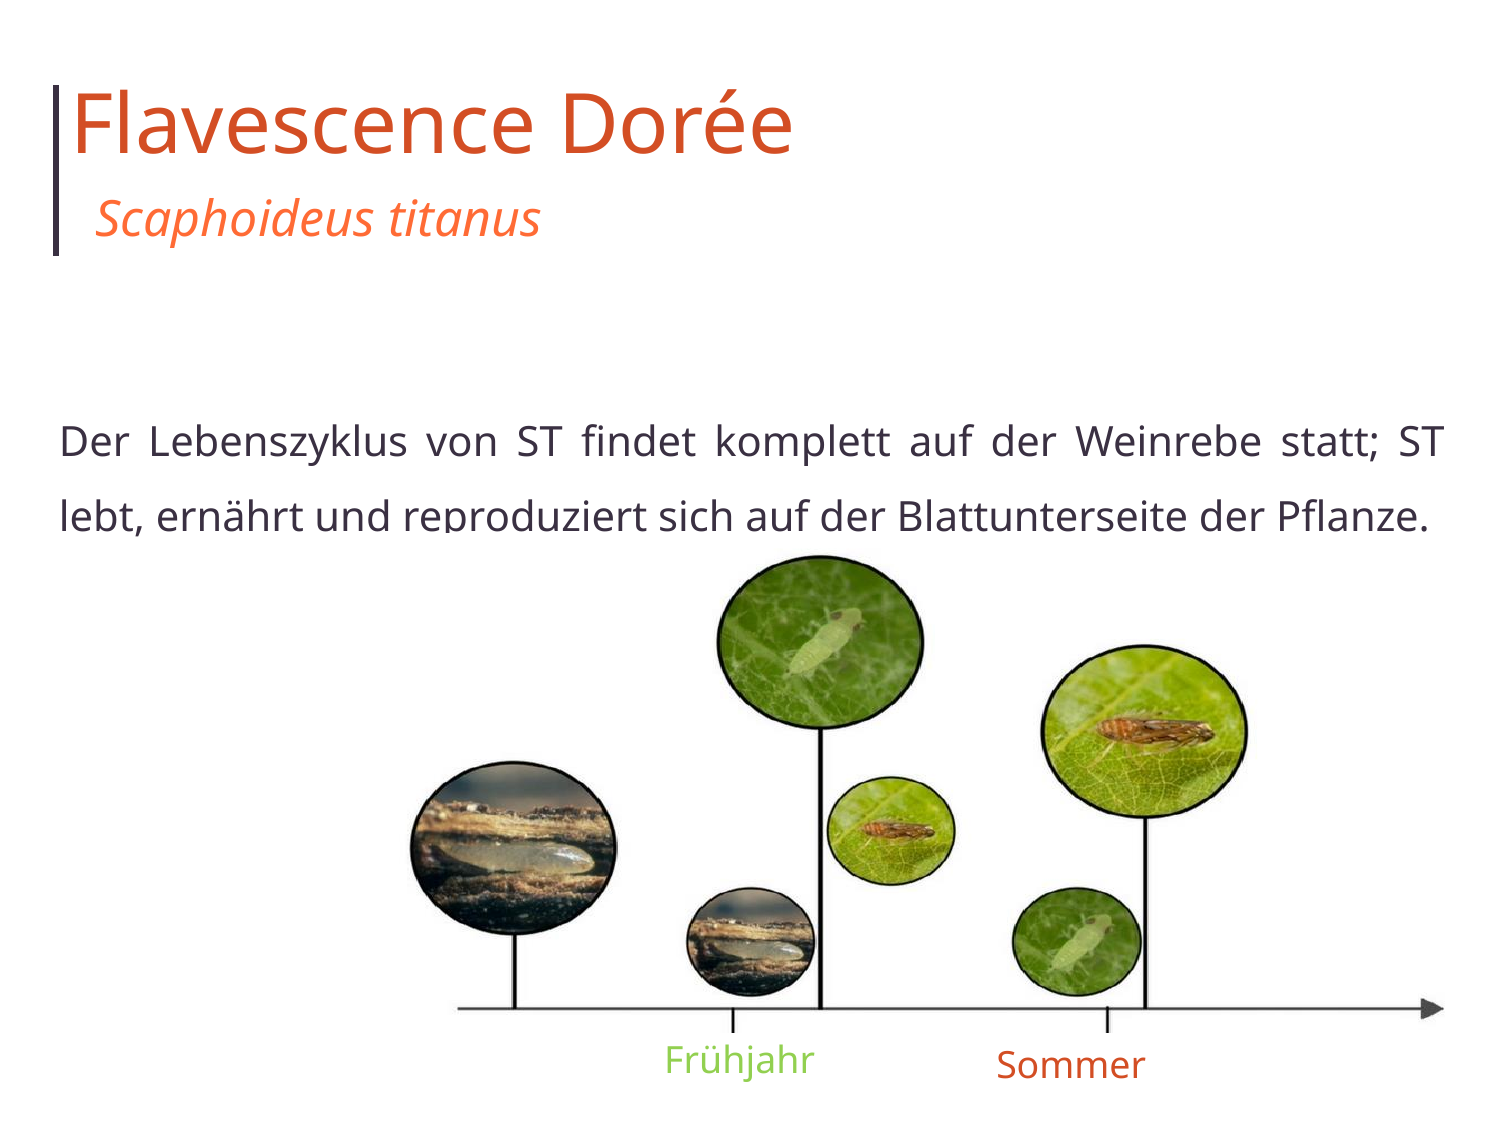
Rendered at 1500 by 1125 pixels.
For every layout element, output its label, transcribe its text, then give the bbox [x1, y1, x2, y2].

text_box Frühjahr [649, 1033, 853, 1089]
text_box Sommer [981, 1033, 1186, 1094]
picture [399, 533, 1461, 1033]
text_box Der Lebenszyklus von ST findet komplett auf der Weinrebe statt; ST lebt, ernährt und reproduziert sich auf der Blattunterseite der Pflanze. [44, 382, 1461, 548]
text_box Scaphoideus titanus [80, 178, 809, 254]
text_box Flavescence Dorée [55, 62, 1153, 178]
